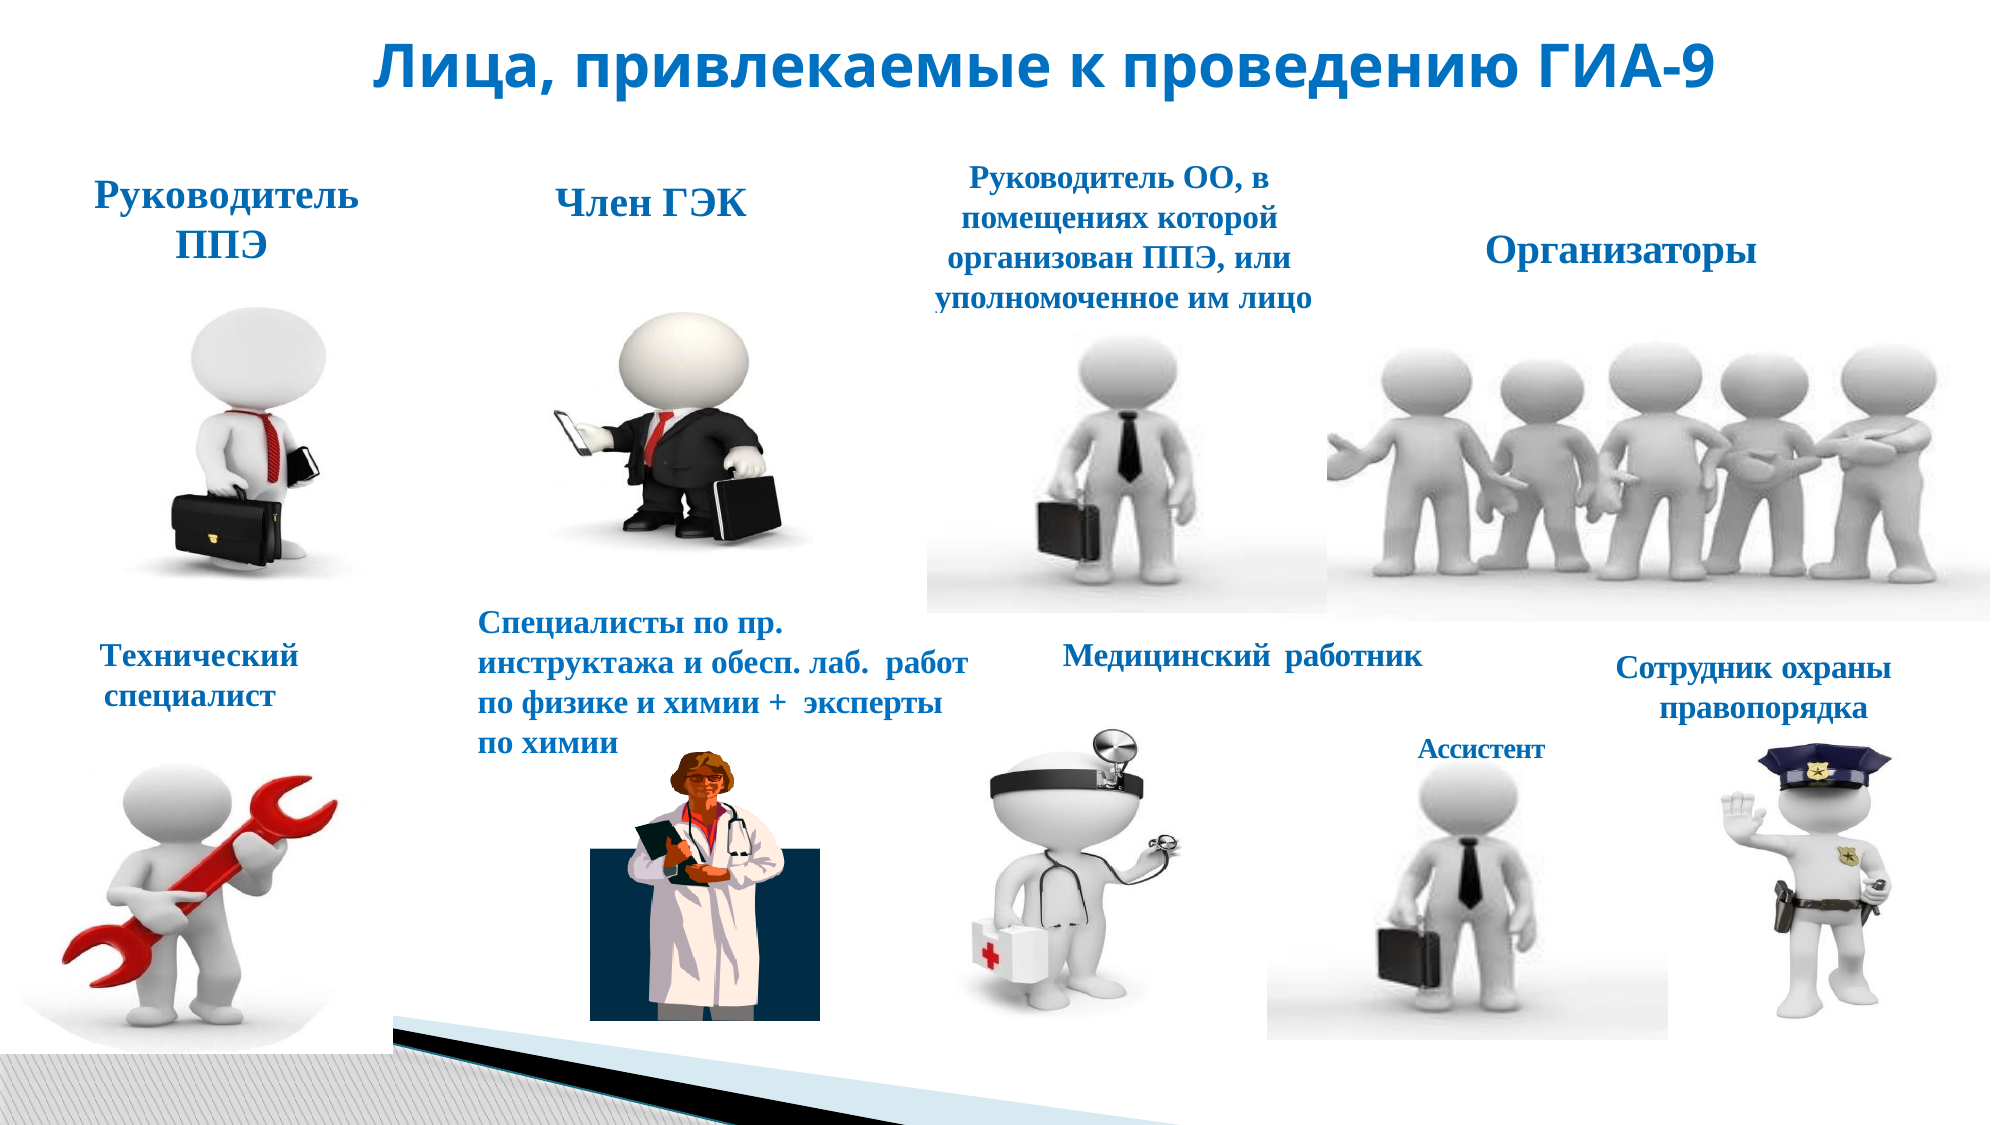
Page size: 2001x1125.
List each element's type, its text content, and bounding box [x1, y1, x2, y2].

text_box Руководитель ОО, в помещениях которой организован ППЭ, или уполномоченное им лицо [906, 157, 1341, 299]
text_box Член ГЭК [553, 172, 812, 225]
text_box Организаторы [1482, 167, 1856, 273]
title Лица, привлекаемые к проведению ГИА-9 [296, 0, 1792, 157]
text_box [0, 299, 2000, 1054]
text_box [926, 312, 1668, 1040]
picture [590, 750, 820, 1021]
text_box Руководитель ППЭ [92, 164, 442, 268]
